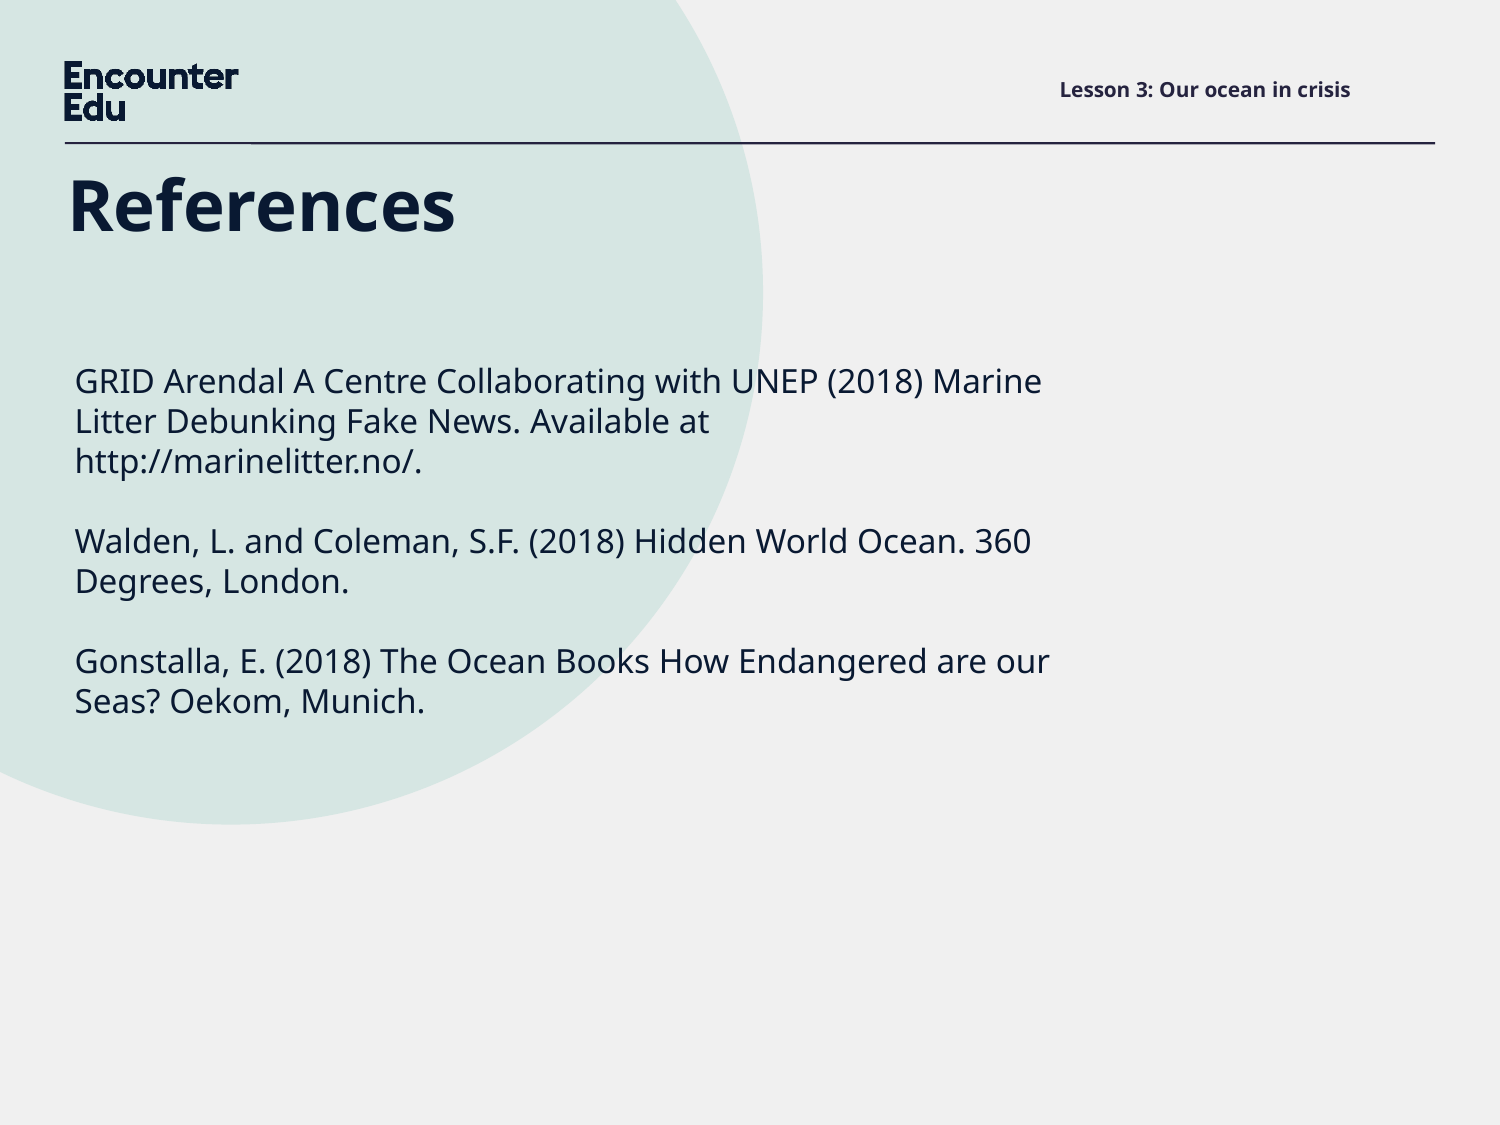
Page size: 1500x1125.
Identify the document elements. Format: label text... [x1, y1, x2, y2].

picture [60, 59, 243, 122]
list References [59, 162, 929, 345]
title Lesson 3: Our ocean in crisis [749, 67, 1359, 114]
text_box GRID Arendal A Centre Collaborating with UNEP (2018) Marine Litter Debunking Fake News. Available at http://marinelitter.no/. Walden, L. and Coleman, S.F. (2018) Hidden World Ocean. 360 Degrees, London. Gonstalla, E. (2018) The Ocean Books How Endangered are our Seas? Oekom, Munich. [59, 353, 1081, 728]
